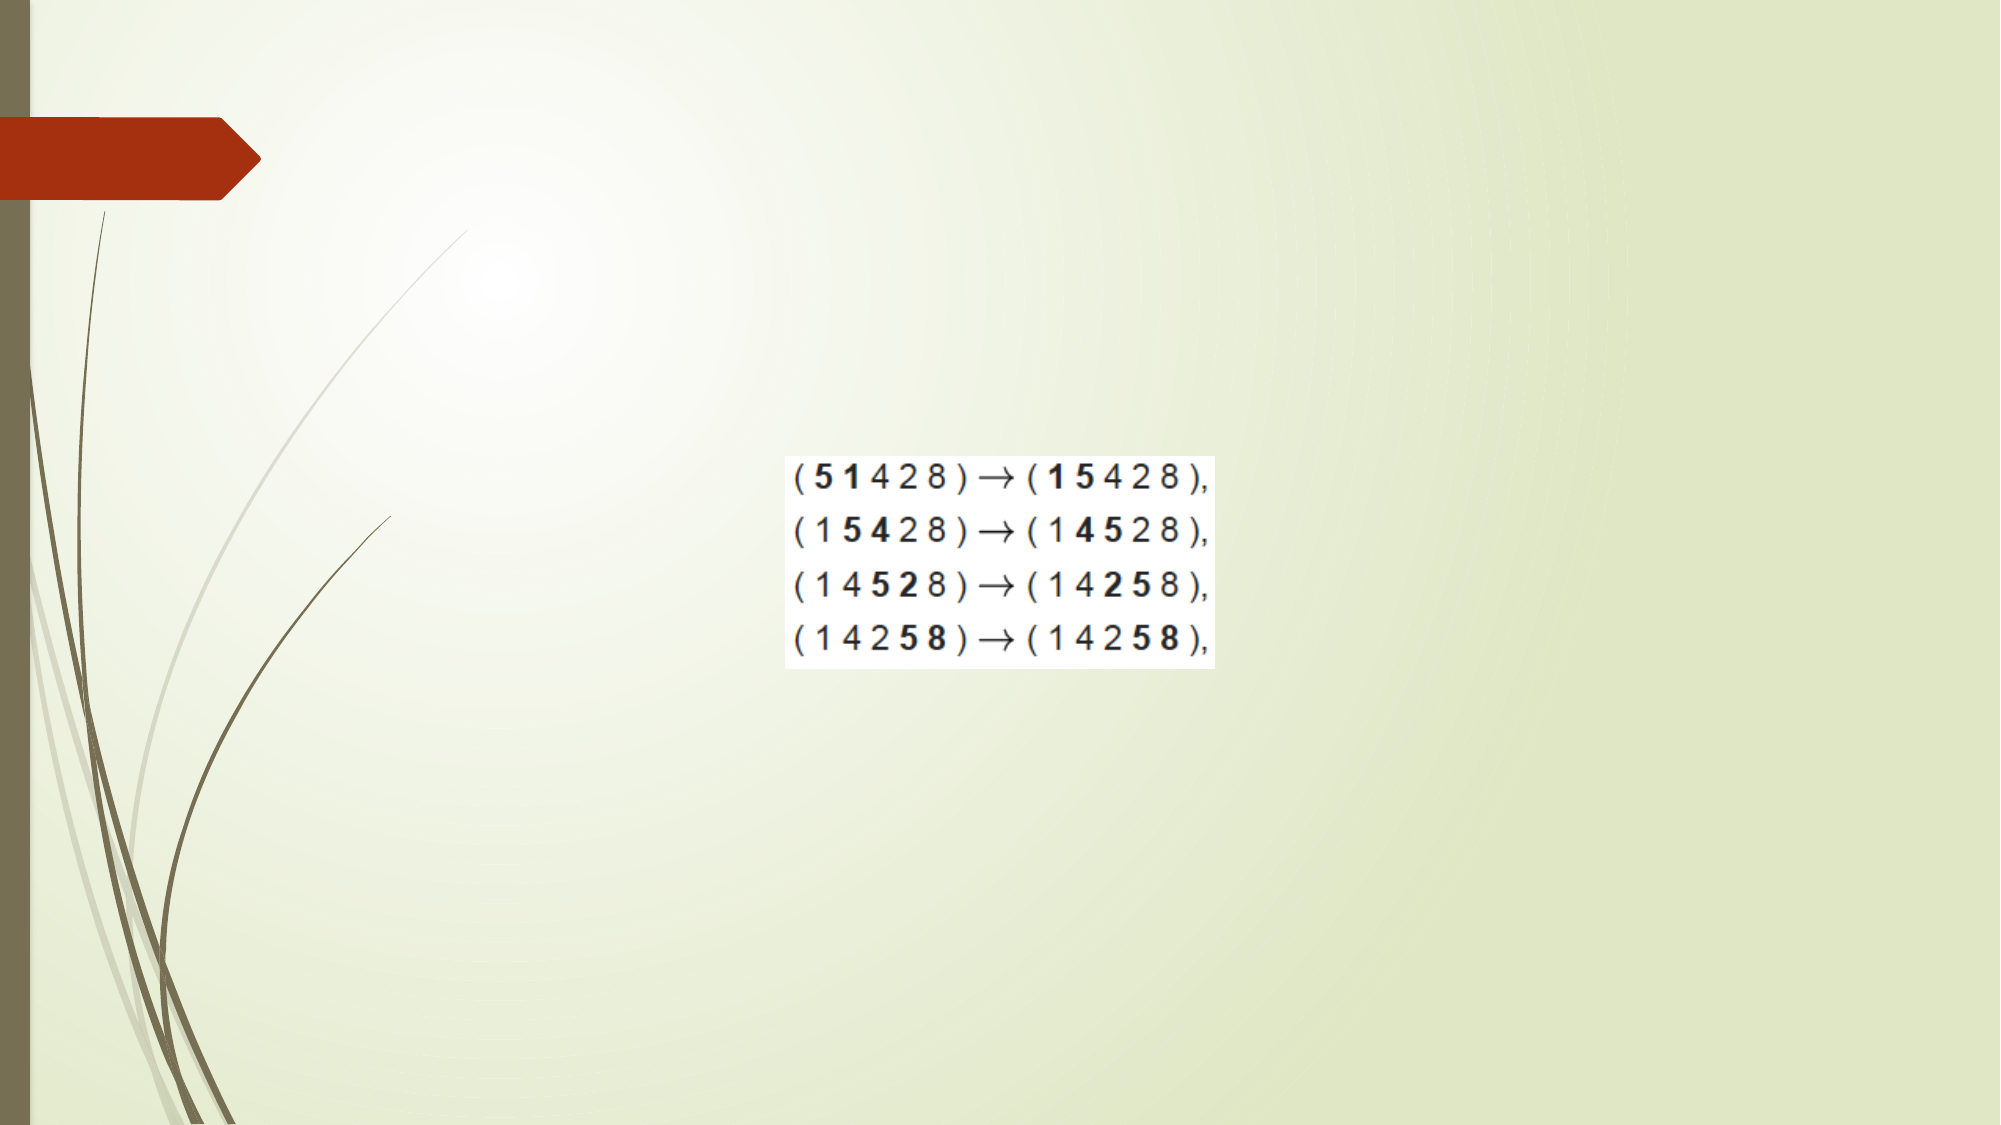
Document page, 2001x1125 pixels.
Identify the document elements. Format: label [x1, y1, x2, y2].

picture [785, 455, 1215, 669]
